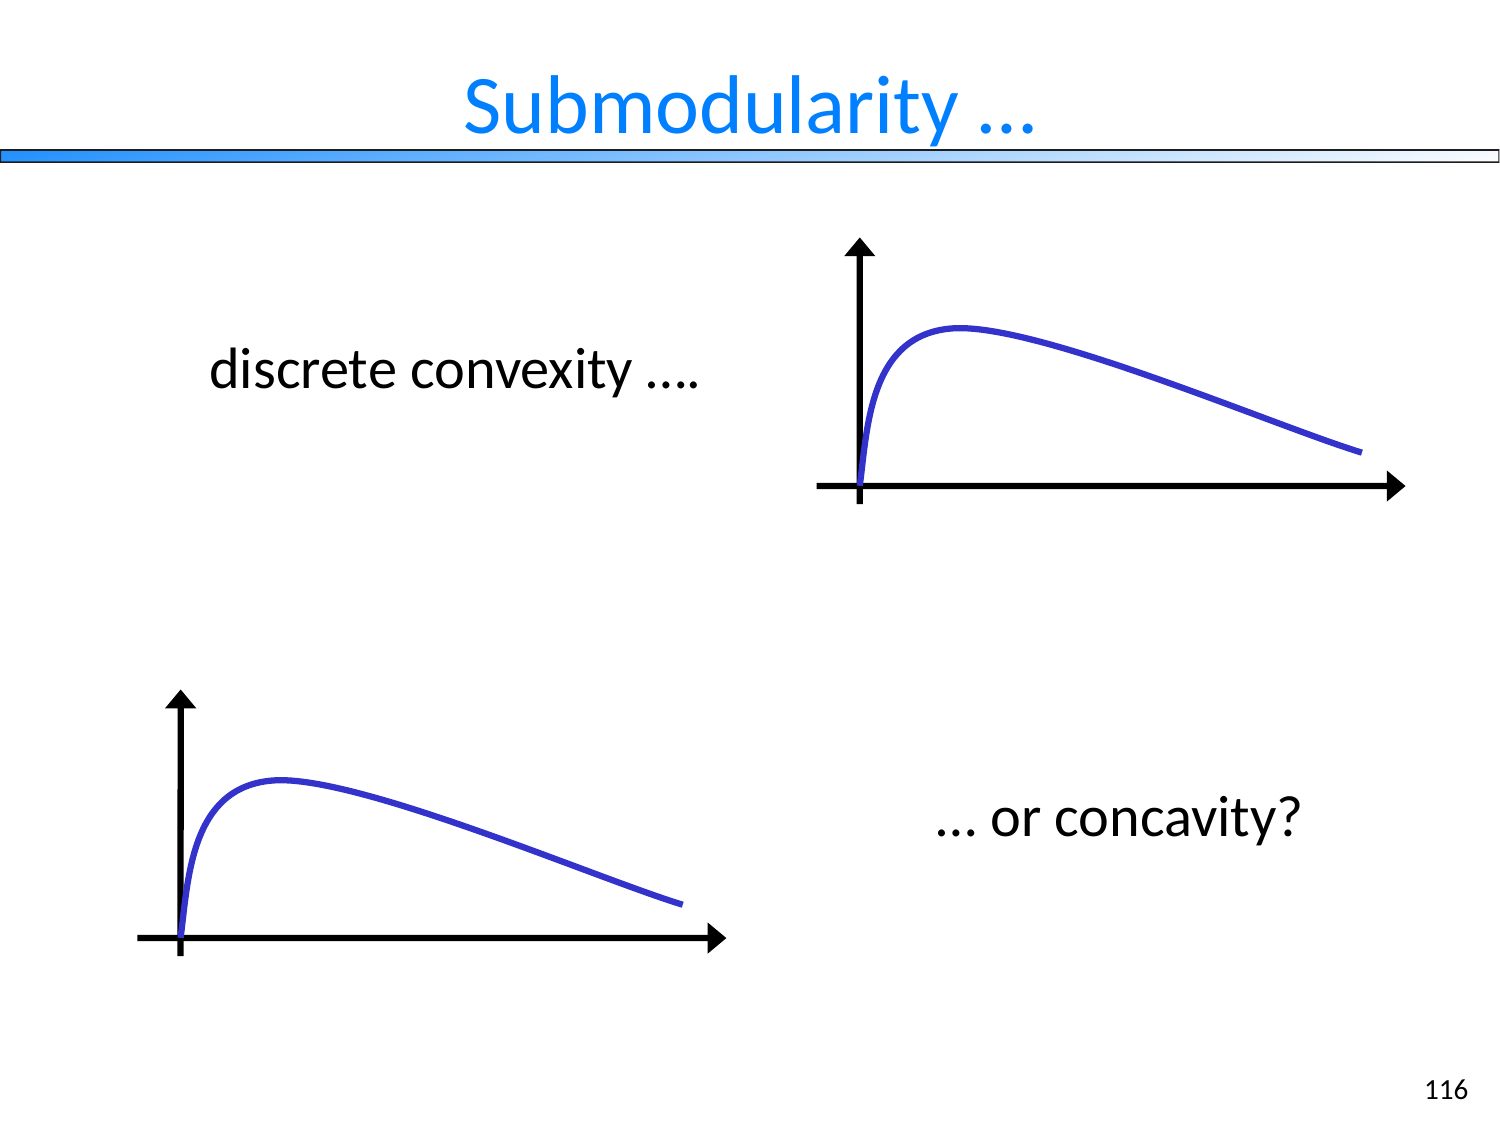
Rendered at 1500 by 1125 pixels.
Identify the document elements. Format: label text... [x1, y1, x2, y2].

text_box discrete convexity …. [194, 322, 717, 408]
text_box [137, 689, 727, 957]
slide_number 116 [1170, 1037, 1484, 1113]
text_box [816, 237, 1406, 505]
title Submodularity … [137, 32, 1363, 158]
text_box … or concavity? [921, 770, 1319, 856]
